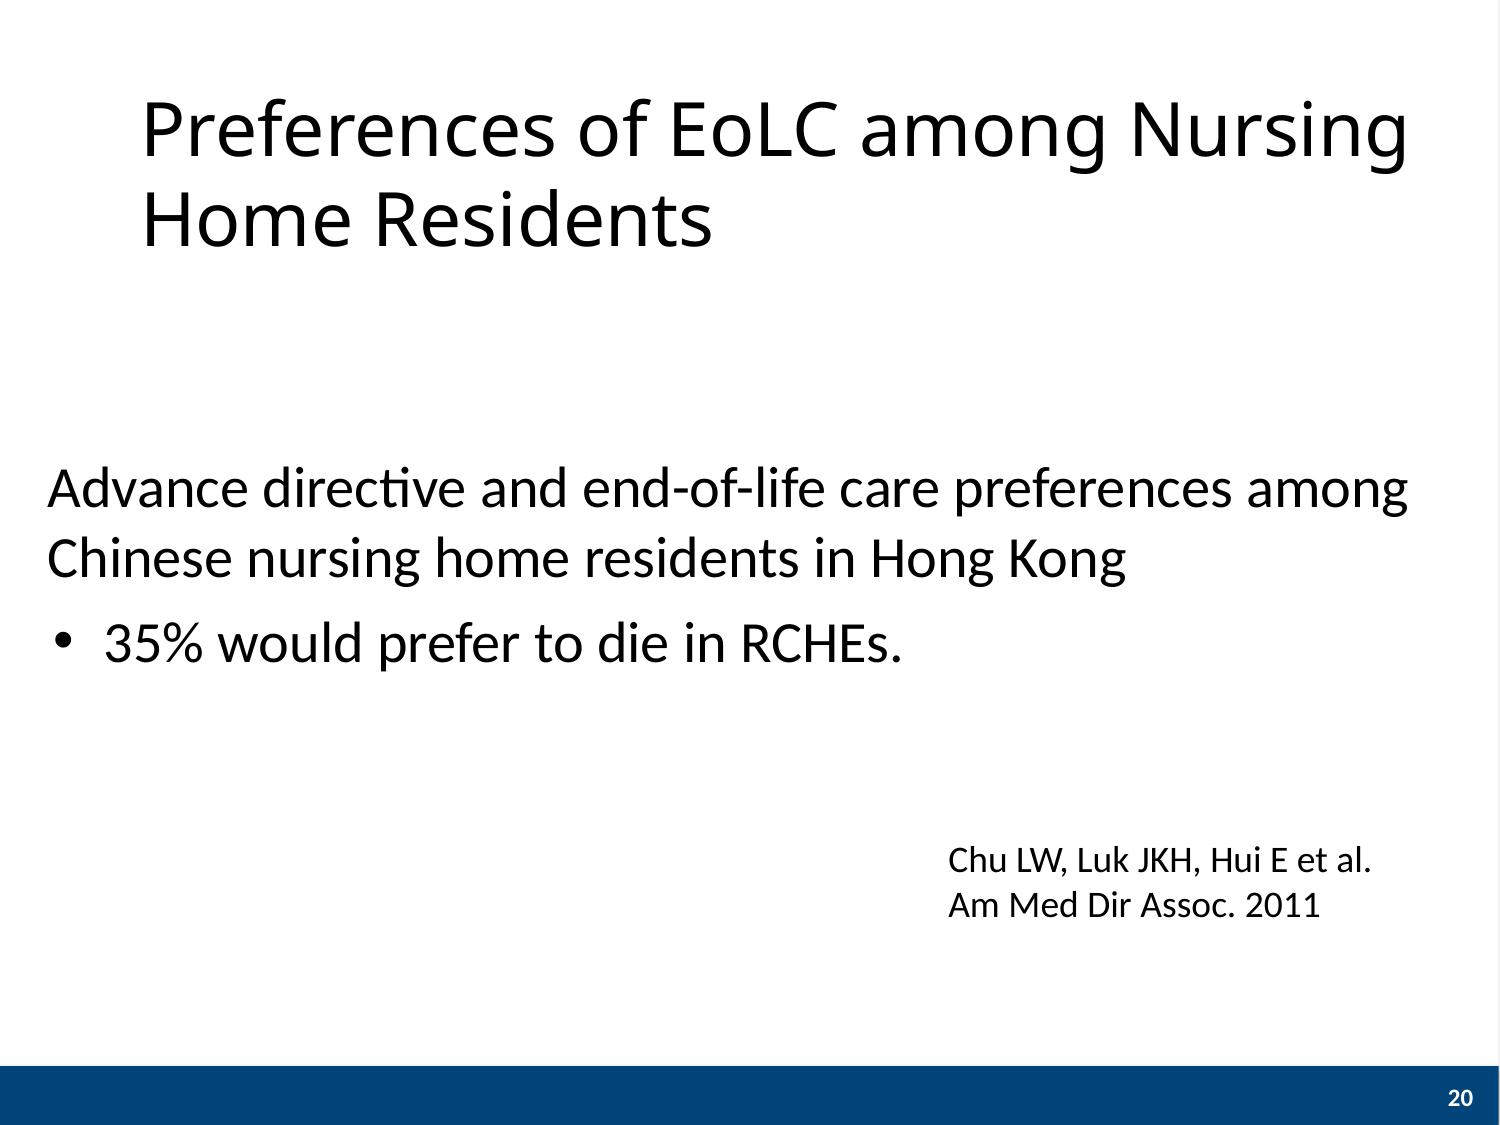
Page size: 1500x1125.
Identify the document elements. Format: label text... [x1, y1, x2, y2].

title Preferences of EoLC among Nursing Home Residents [128, 90, 1500, 254]
slide_number 20 [1422, 1066, 1500, 1125]
list Advance directive and end-of-life care preferences among Chinese nursing home residents in Hong Kong 35% would prefer to die in RCHEs. [36, 357, 1500, 751]
text_box Chu LW, Luk JKH, Hui E et al. Am Med Dir Assoc. 2011 [933, 827, 1394, 933]
